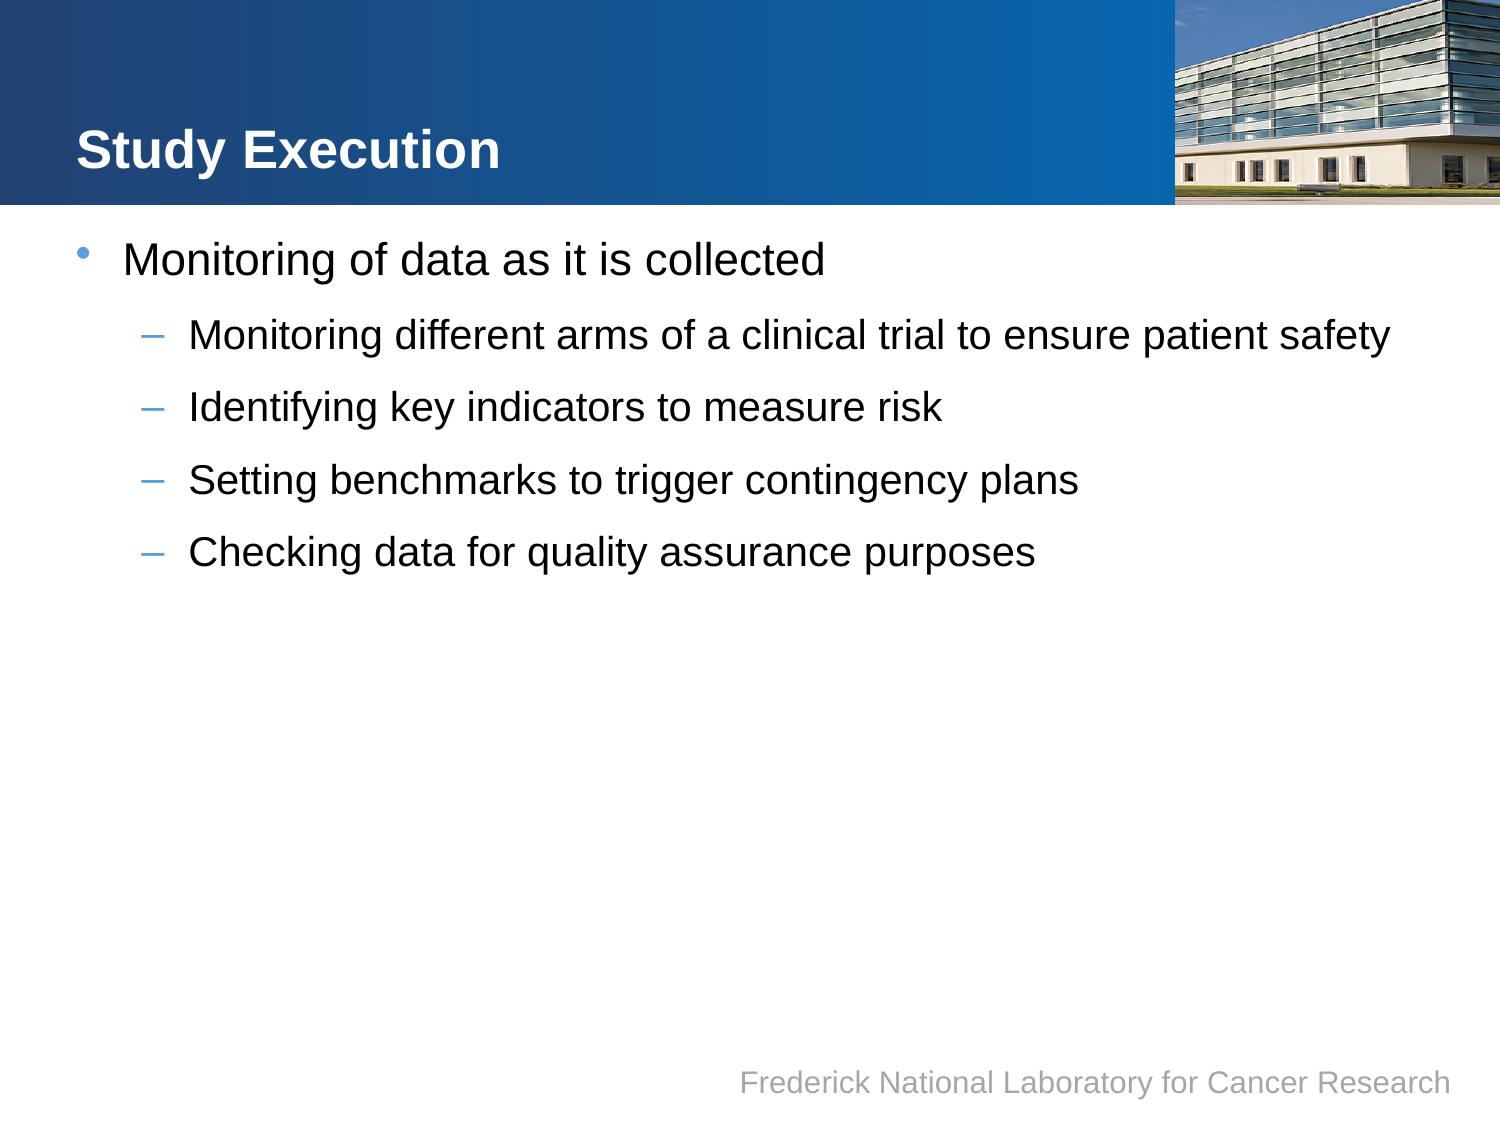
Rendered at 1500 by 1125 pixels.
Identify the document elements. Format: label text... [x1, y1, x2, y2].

list Monitoring of data as it is collected Monitoring different arms of a clinical trial to ensure patient safety Identifying key indicators to measure risk Setting benchmarks to trigger contingency plans Checking data for quality assurance purposes [60, 226, 1412, 1002]
picture [1175, 0, 1500, 205]
title Study Execution [61, 0, 1143, 188]
